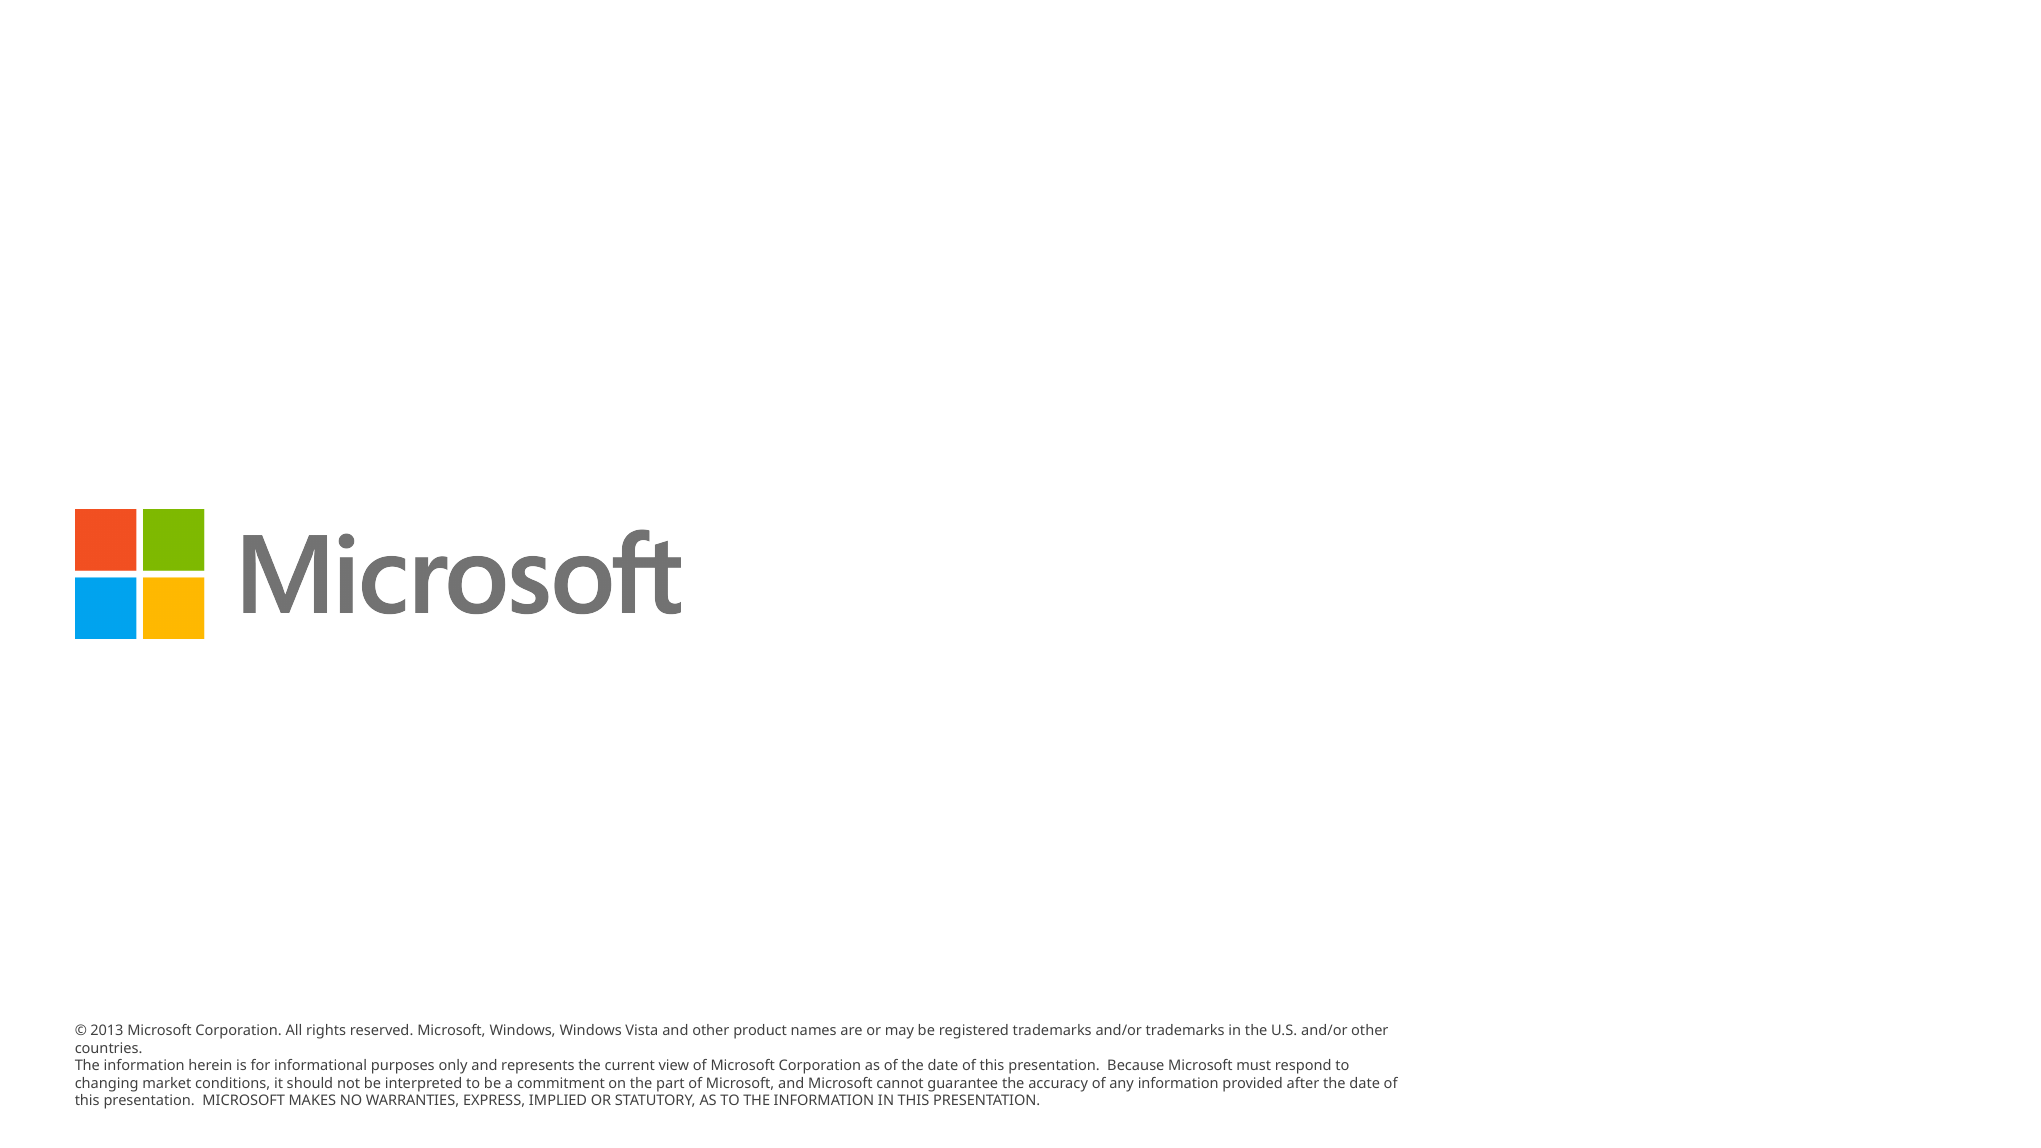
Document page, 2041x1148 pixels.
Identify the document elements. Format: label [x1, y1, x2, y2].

picture [75, 509, 681, 639]
